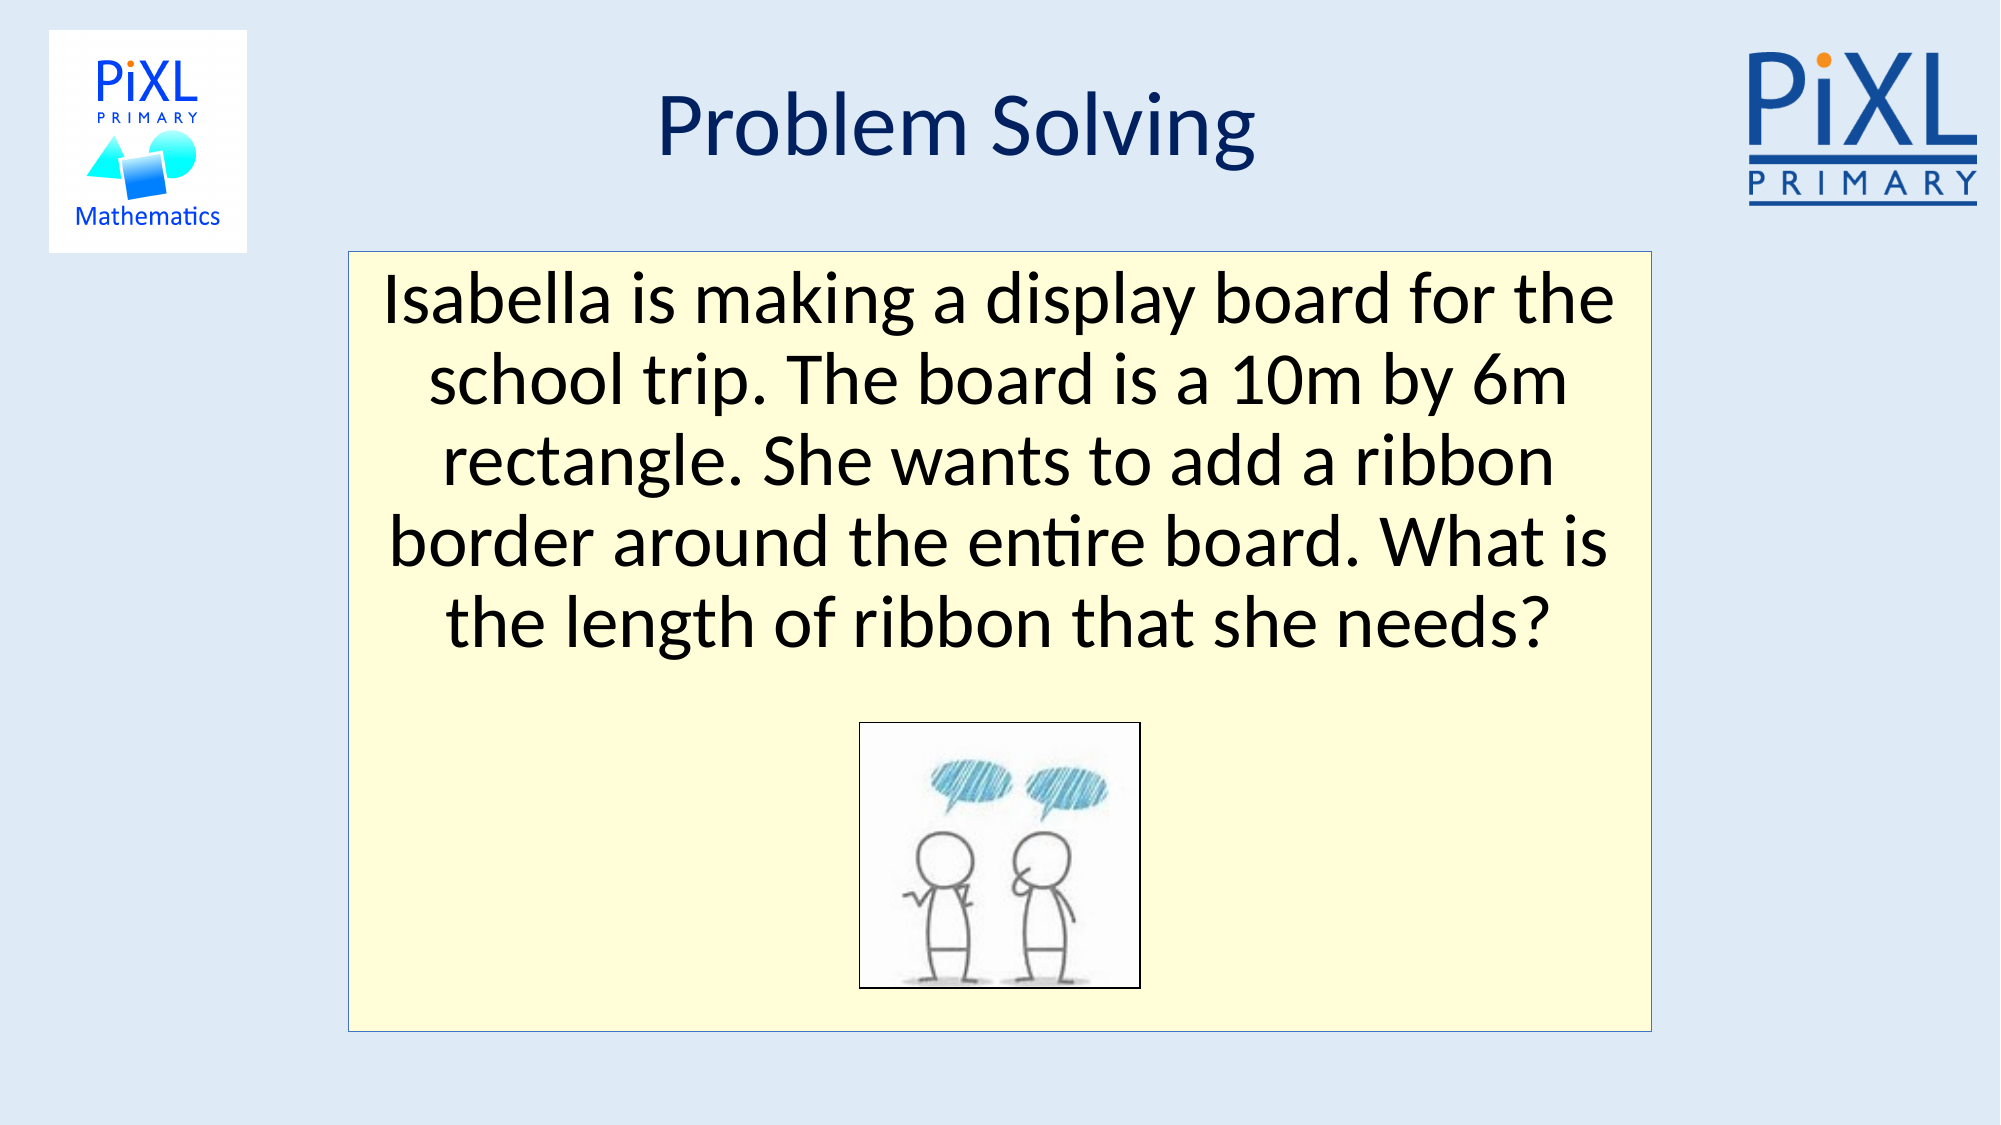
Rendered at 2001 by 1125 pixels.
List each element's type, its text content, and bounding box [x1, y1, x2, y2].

list Isabella is making a display board for the school trip. The board is a 10m by 6m rectangle. She wants to add a ribbon border around the entire board. What is the length of ribbon that she needs? [348, 251, 1652, 1032]
picture [1749, 52, 1977, 206]
picture [49, 30, 247, 253]
picture [860, 723, 1140, 988]
title Problem Solving [432, 32, 1461, 220]
